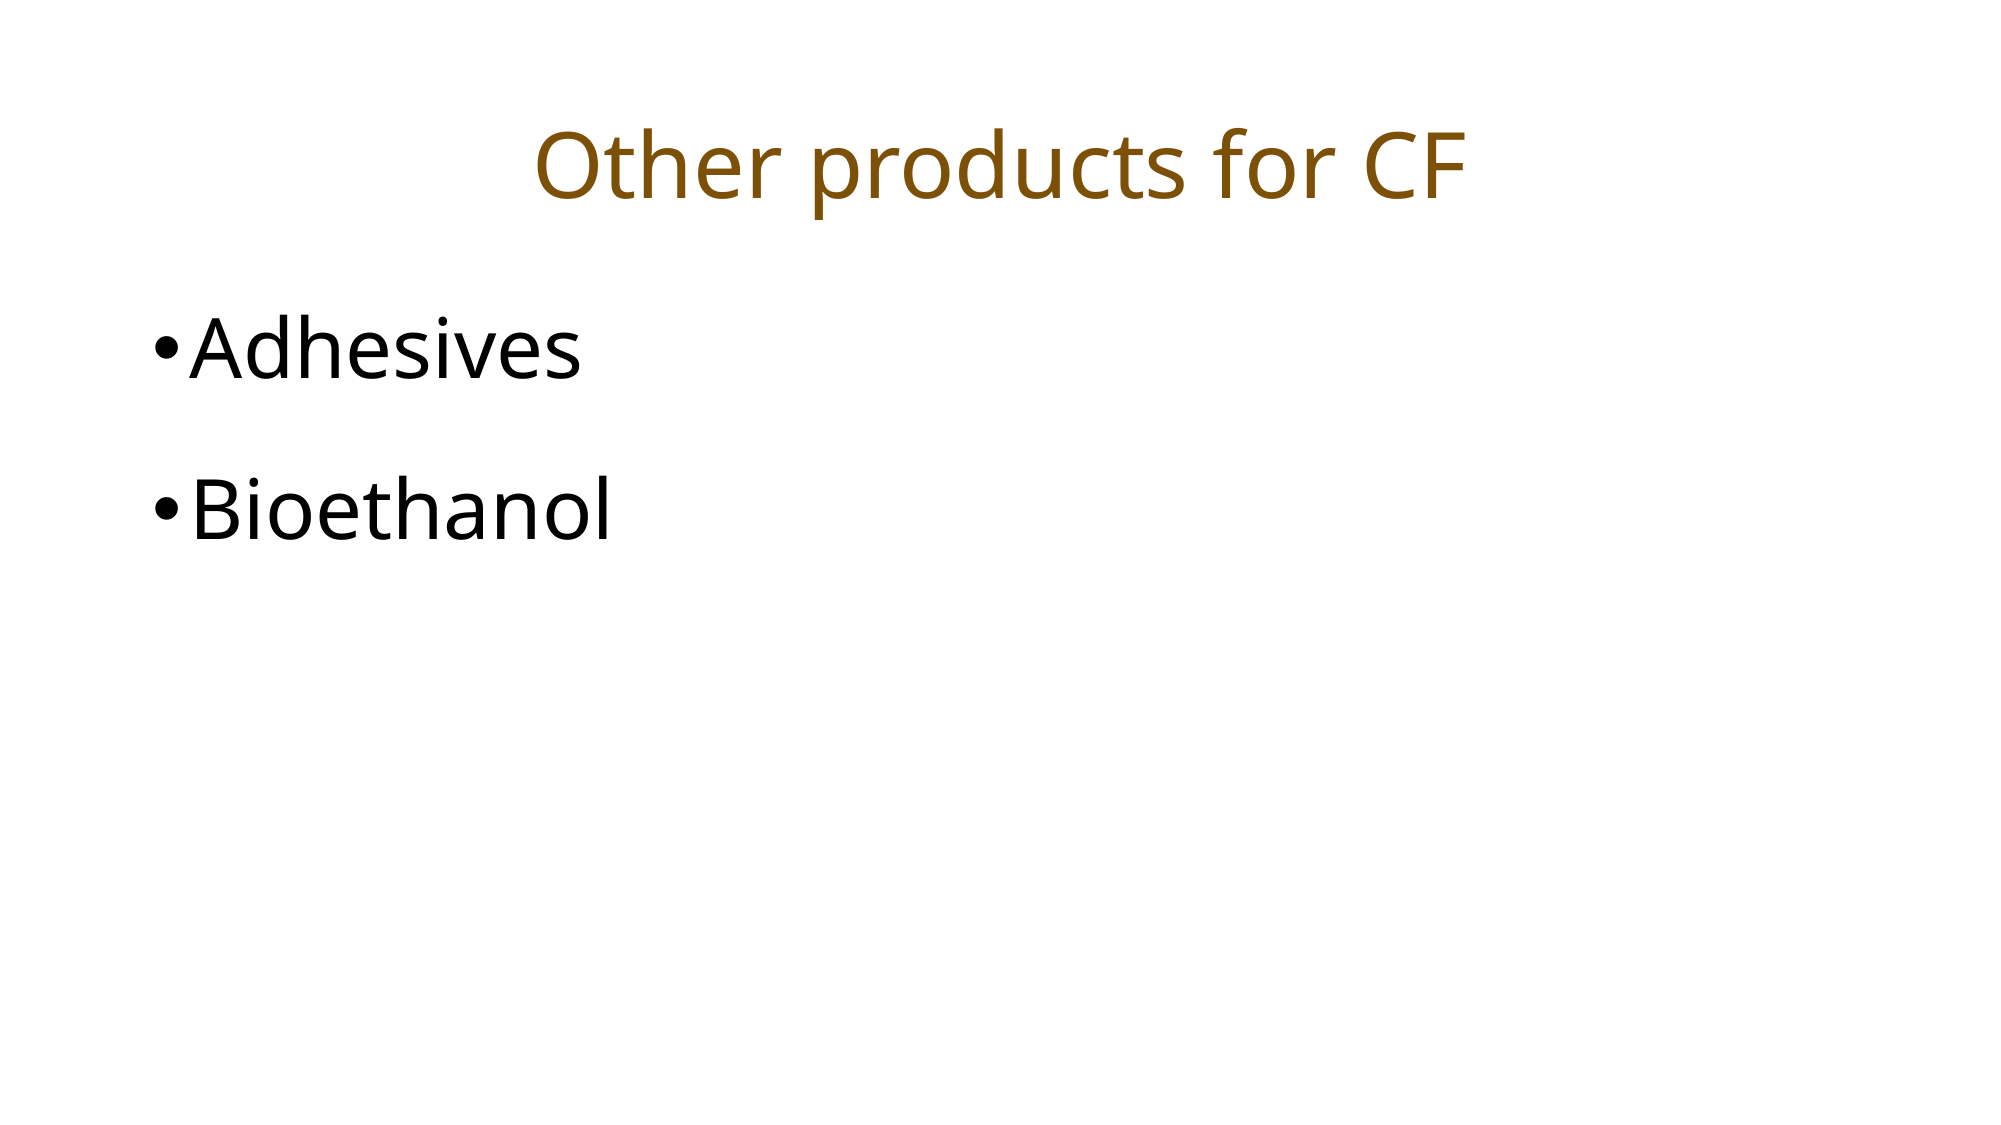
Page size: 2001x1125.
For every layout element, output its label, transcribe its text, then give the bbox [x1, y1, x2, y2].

list Adhesives Bioethanol [137, 299, 1863, 1014]
title Other products for CF [137, 59, 1863, 278]
